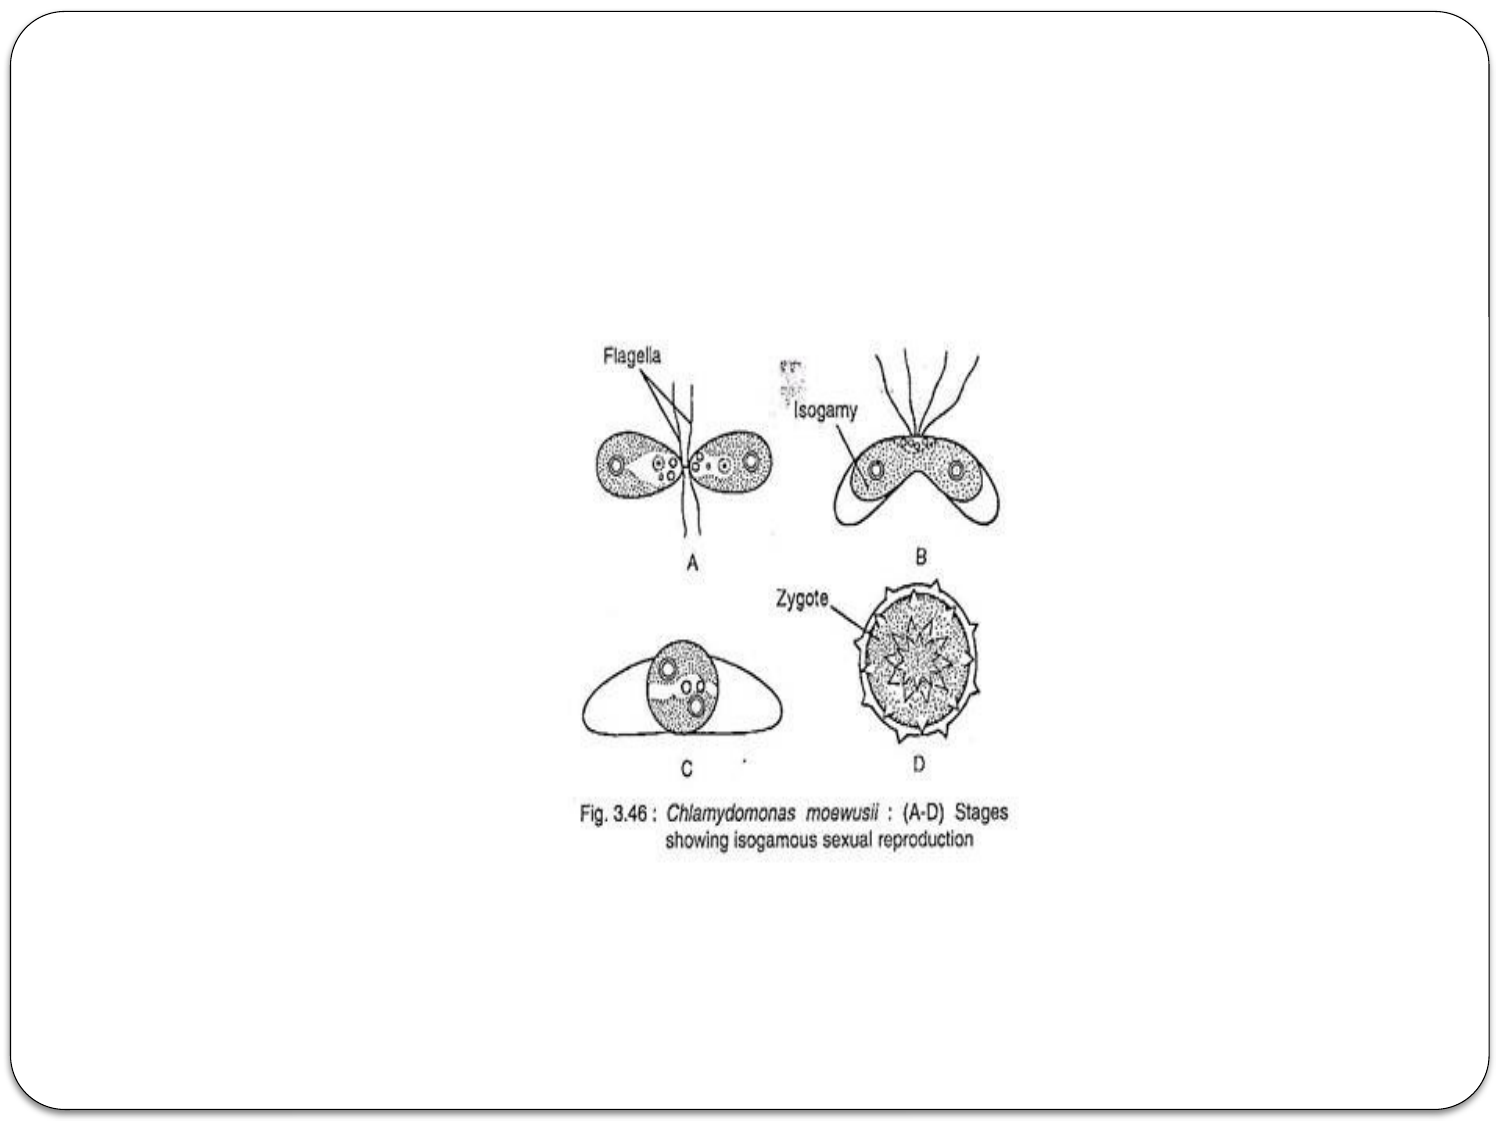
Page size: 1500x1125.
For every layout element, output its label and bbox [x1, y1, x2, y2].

list [555, 324, 1019, 876]
